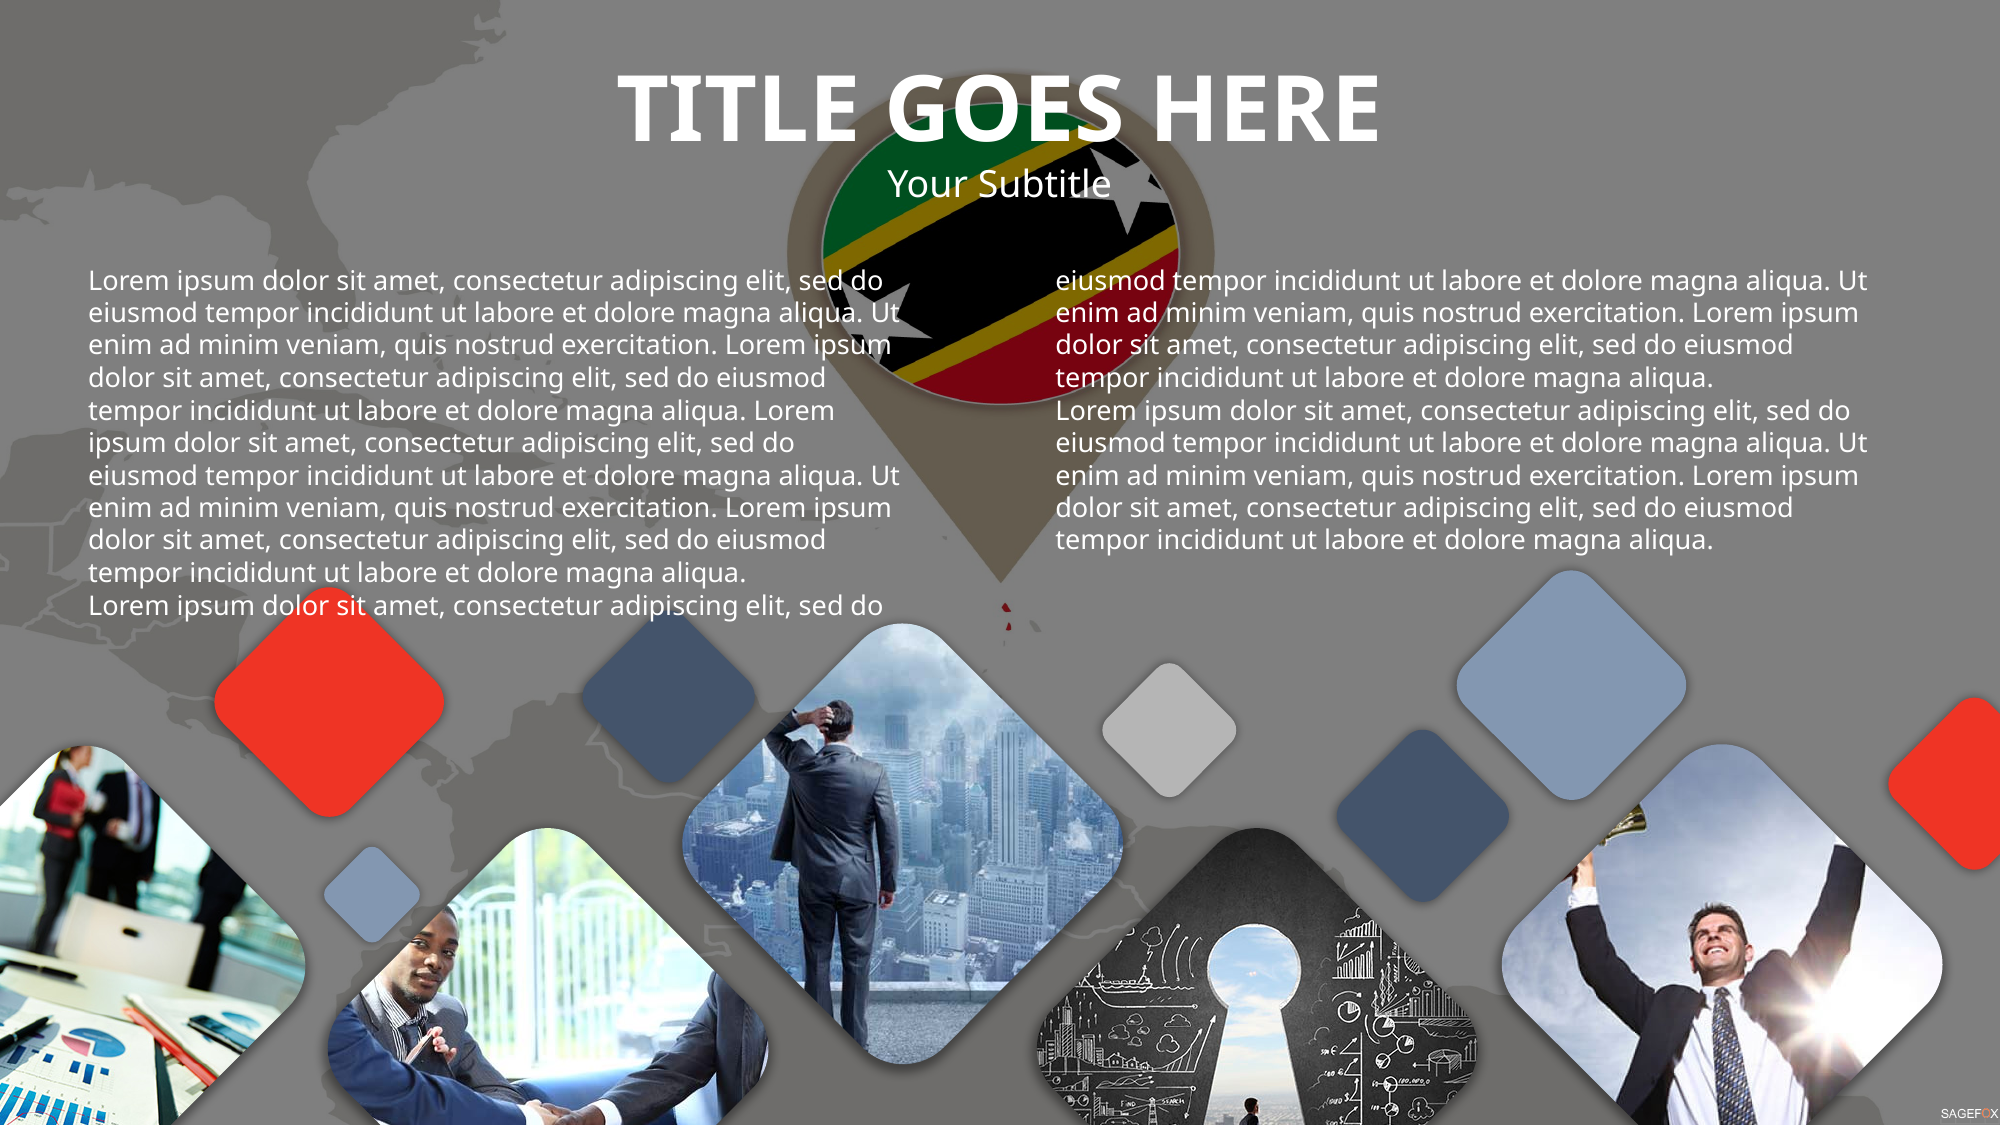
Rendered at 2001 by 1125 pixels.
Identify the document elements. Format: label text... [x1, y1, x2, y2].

text_box [1455, 643, 1688, 801]
text_box [1335, 728, 1510, 903]
text_box [1101, 662, 1238, 799]
picture [0, 0, 2001, 1125]
text_box [213, 643, 445, 818]
text_box [681, 643, 1125, 1066]
text_box [0, 744, 307, 1125]
text_box [323, 845, 421, 944]
text_box [1500, 743, 1944, 1125]
text_box [326, 827, 770, 1125]
text_box TITLE GOES HERE Your Subtitle [548, 42, 1452, 212]
text_box [1035, 827, 1479, 1125]
text_box [581, 643, 756, 784]
text_box Lorem ipsum dolor sit amet, consectetur adipiscing elit, sed do eiusmod tempor incididunt ut labore et dolore magna aliqua. Ut enim ad minim veniam, quis nostrud exercitation. Lorem ipsum dolor sit amet, consectetur adipiscing elit, sed do eiusmod tempor incididunt ut labore et dolore magna aliqua. Lorem ipsum dolor sit amet, consectetur adipiscing elit, sed do eiusmod tempor incididunt ut labore et dolore magna aliqua. Ut enim ad minim veniam, quis nostrud exercitation. Lorem ipsum dolor sit amet, consectetur adipiscing elit, sed do eiusmod tempor incididunt ut labore et dolore magna aliqua. Lorem ipsum dolor sit amet, consectetur adipiscing elit, sed do eiusmod tempor incididunt ut labore et dolore magna aliqua. Ut enim ad minim veniam, quis nostrud exercitation. Lorem ipsum dolor sit amet, consectetur adipiscing elit, sed do eiusmod tempor incididunt ut labore et dolore magna aliqua. Lorem ipsum dolor sit amet, consectetur adipiscing elit, sed do eiusmod tempor incididunt ut labore et dolore magna aliqua. Ut enim ad minim veniam, quis nostrud exercitation. Lorem ipsum dolor sit amet, consectetur adipiscing elit, sed do eiusmod tempor incididunt ut labore et dolore magna aliqua. [73, 255, 1888, 643]
text_box [1887, 696, 2000, 871]
